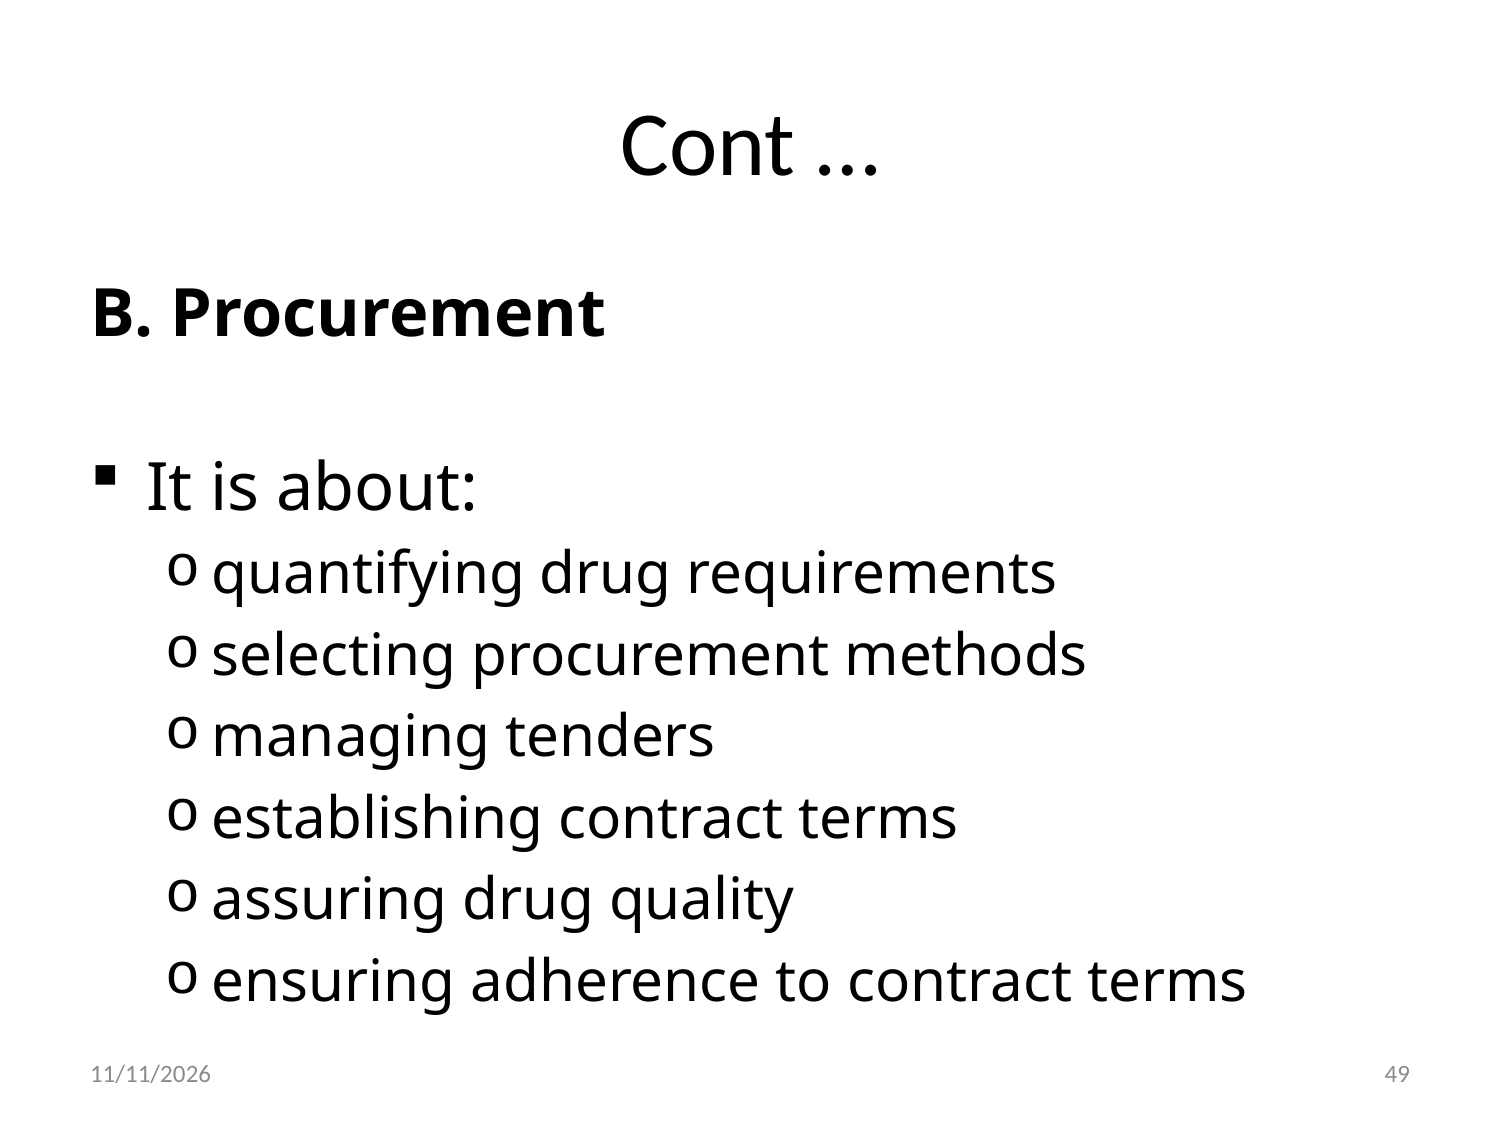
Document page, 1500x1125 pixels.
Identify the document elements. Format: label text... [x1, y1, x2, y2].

slide_number 49 [1074, 1042, 1425, 1103]
slide_number 29-Dec-19 [75, 1042, 425, 1103]
list B. Procurement It is about: quantifying drug requirements selecting procurement methods managing tenders establishing contract terms assuring drug quality ensuring adherence to contract terms [75, 262, 1425, 1063]
title Cont … [75, 45, 1425, 233]
